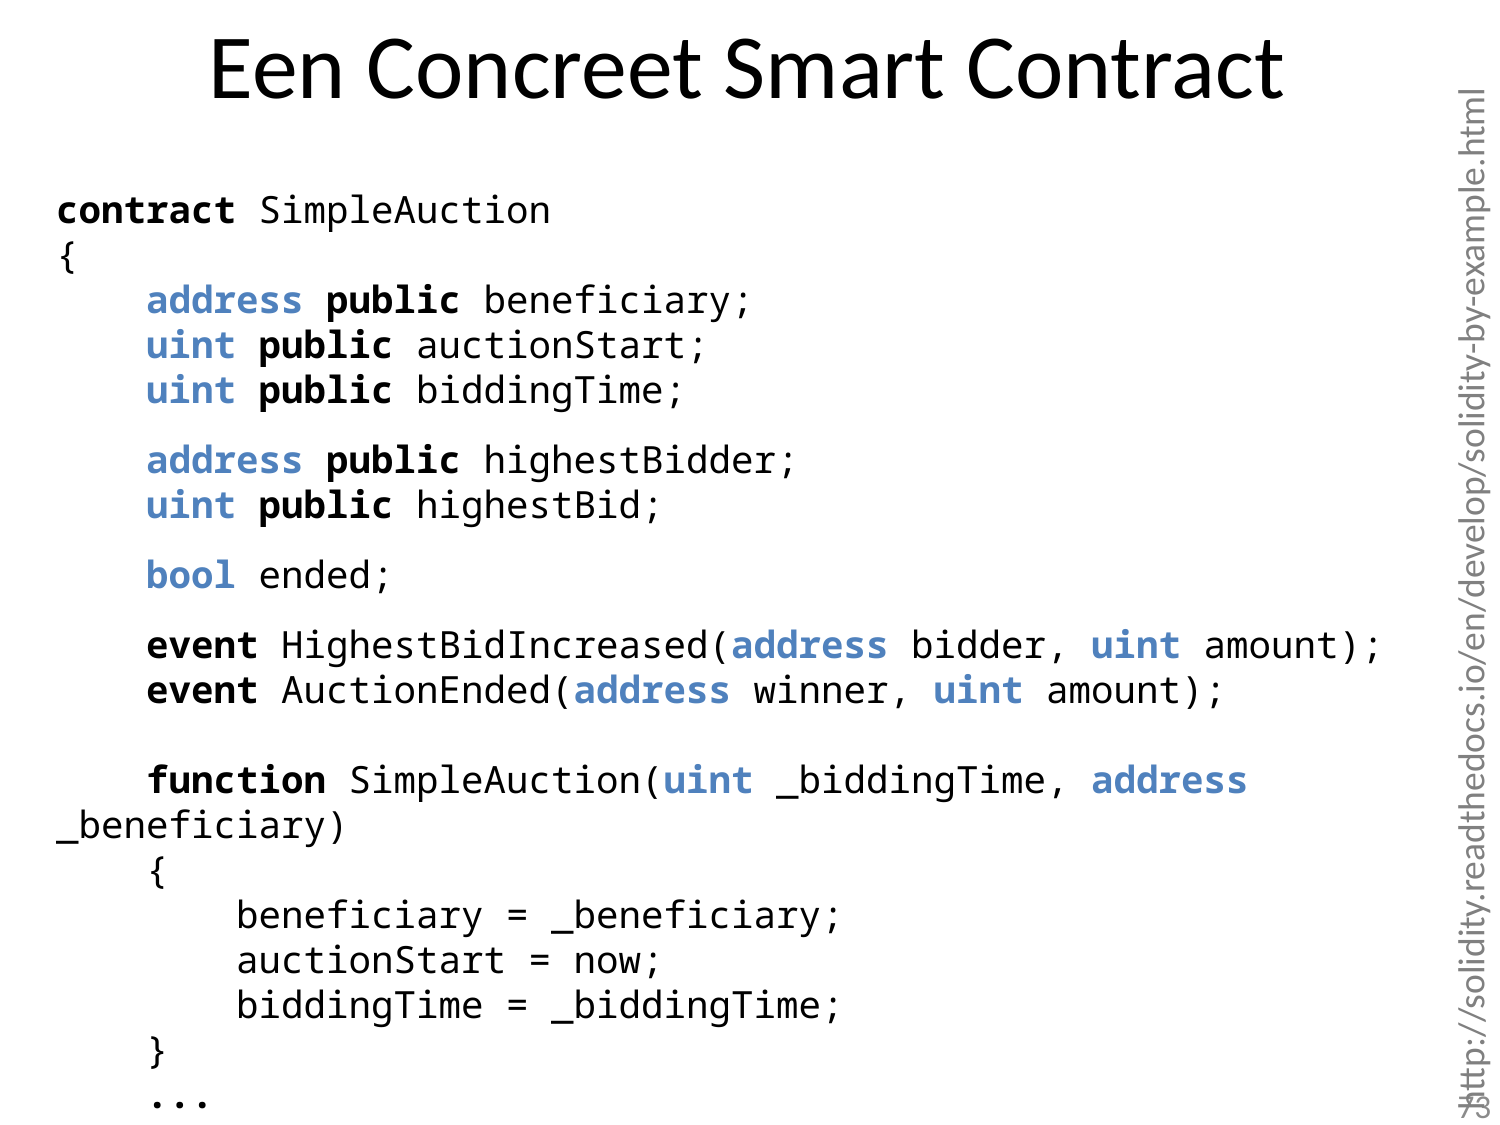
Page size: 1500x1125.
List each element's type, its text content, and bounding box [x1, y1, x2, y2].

text_box contract SimpleAuction { address public beneficiary; uint public auctionStart; uint public biddingTime; address public highestBidder; uint public highestBid; bool ended; event HighestBidIncreased(address bidder, uint amount); event AuctionEnded(address winner, uint amount); function SimpleAuction(uint _biddingTime, address _beneficiary) { beneficiary = _beneficiary; auctionStart = now; biddingTime = _biddingTime; } ... } [41, 178, 1439, 1125]
title Een Concreet Smart Contract [72, 0, 1423, 130]
text_box http://solidity.readthedocs.io/en/develop/solidity-by-example.html [1439, 32, 1500, 1125]
